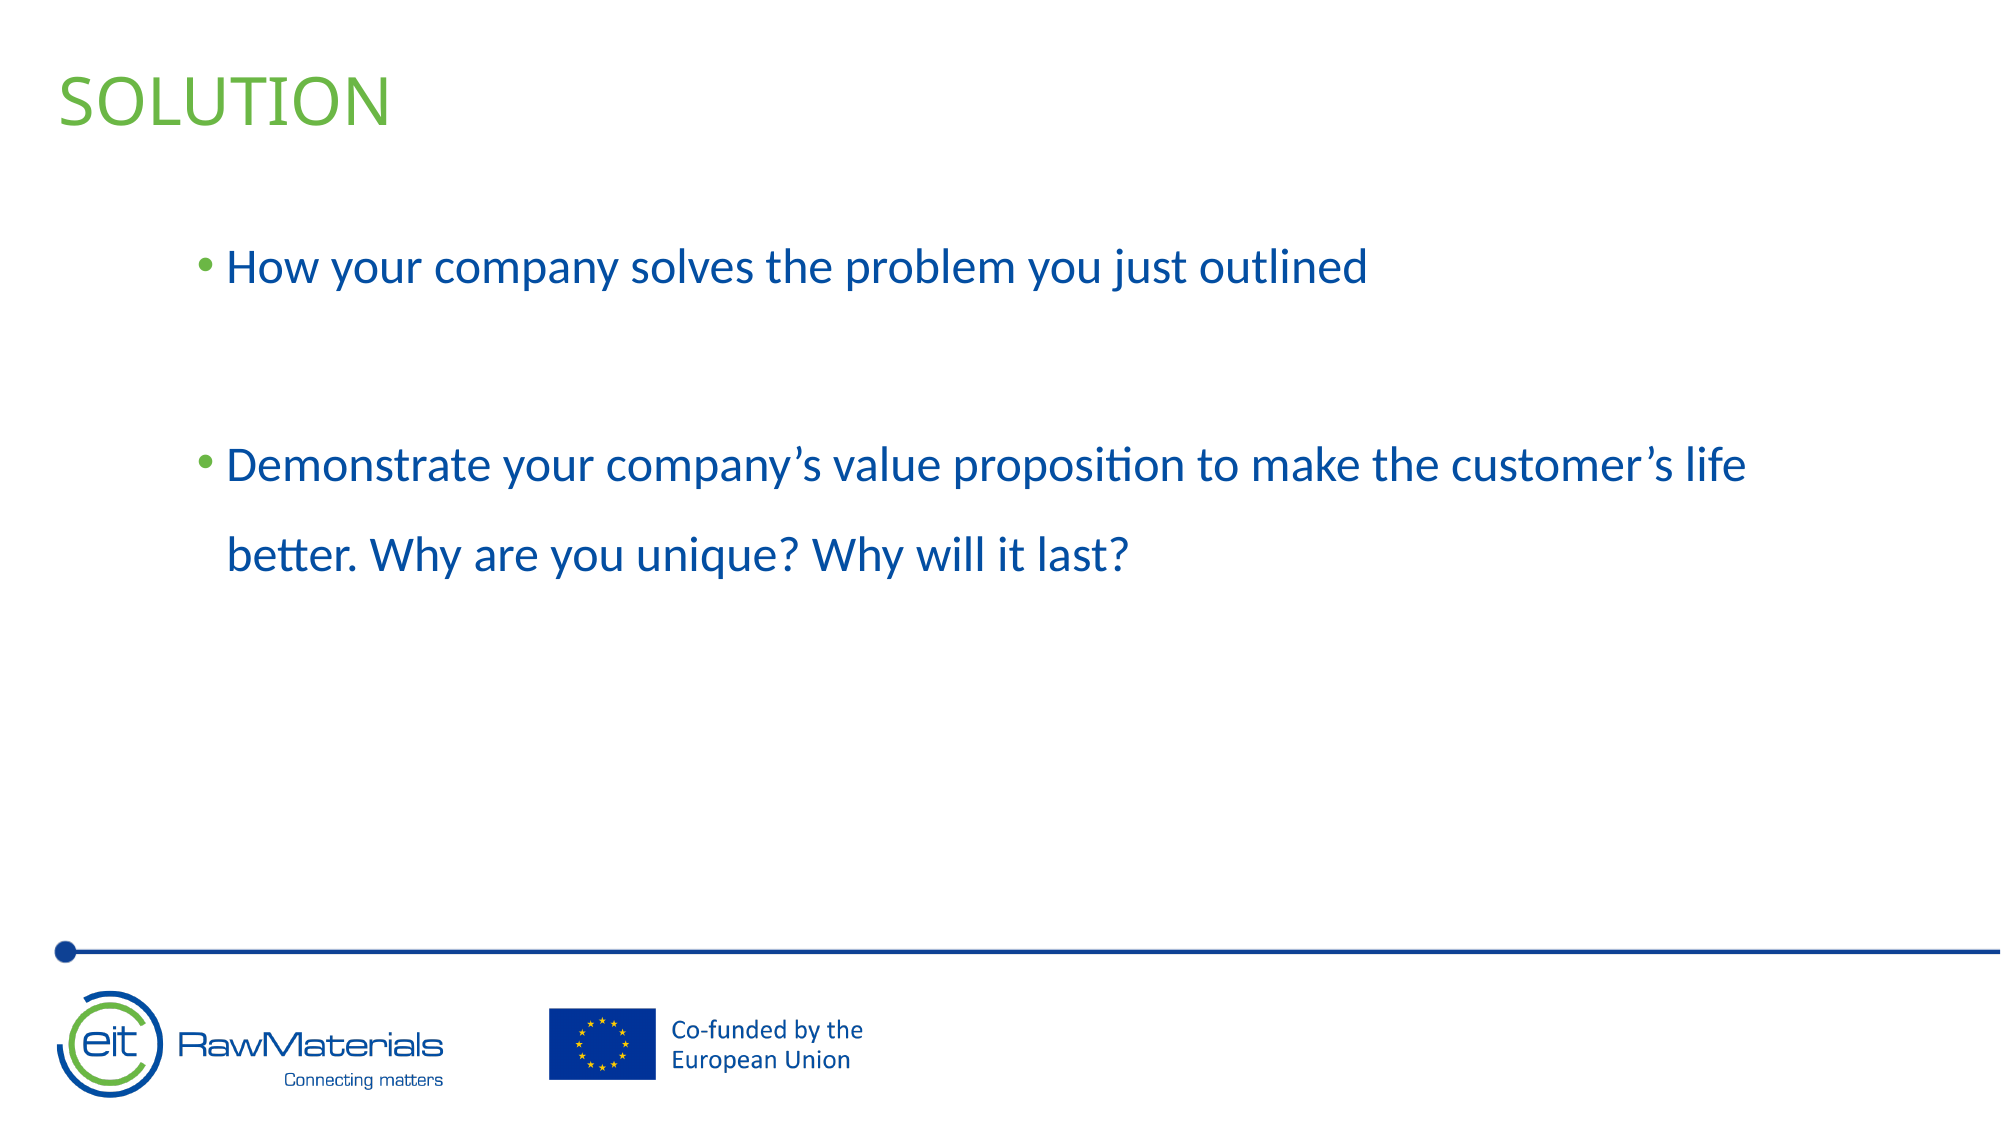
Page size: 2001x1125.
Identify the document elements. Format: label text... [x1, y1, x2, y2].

list How your company solves the problem you just outlined Demonstrate your company’s value proposition to make the customer’s life better. Why are you unique? Why will it last? [102, 196, 1898, 917]
picture [0, 930, 2001, 1114]
title Solution [59, 59, 1948, 140]
